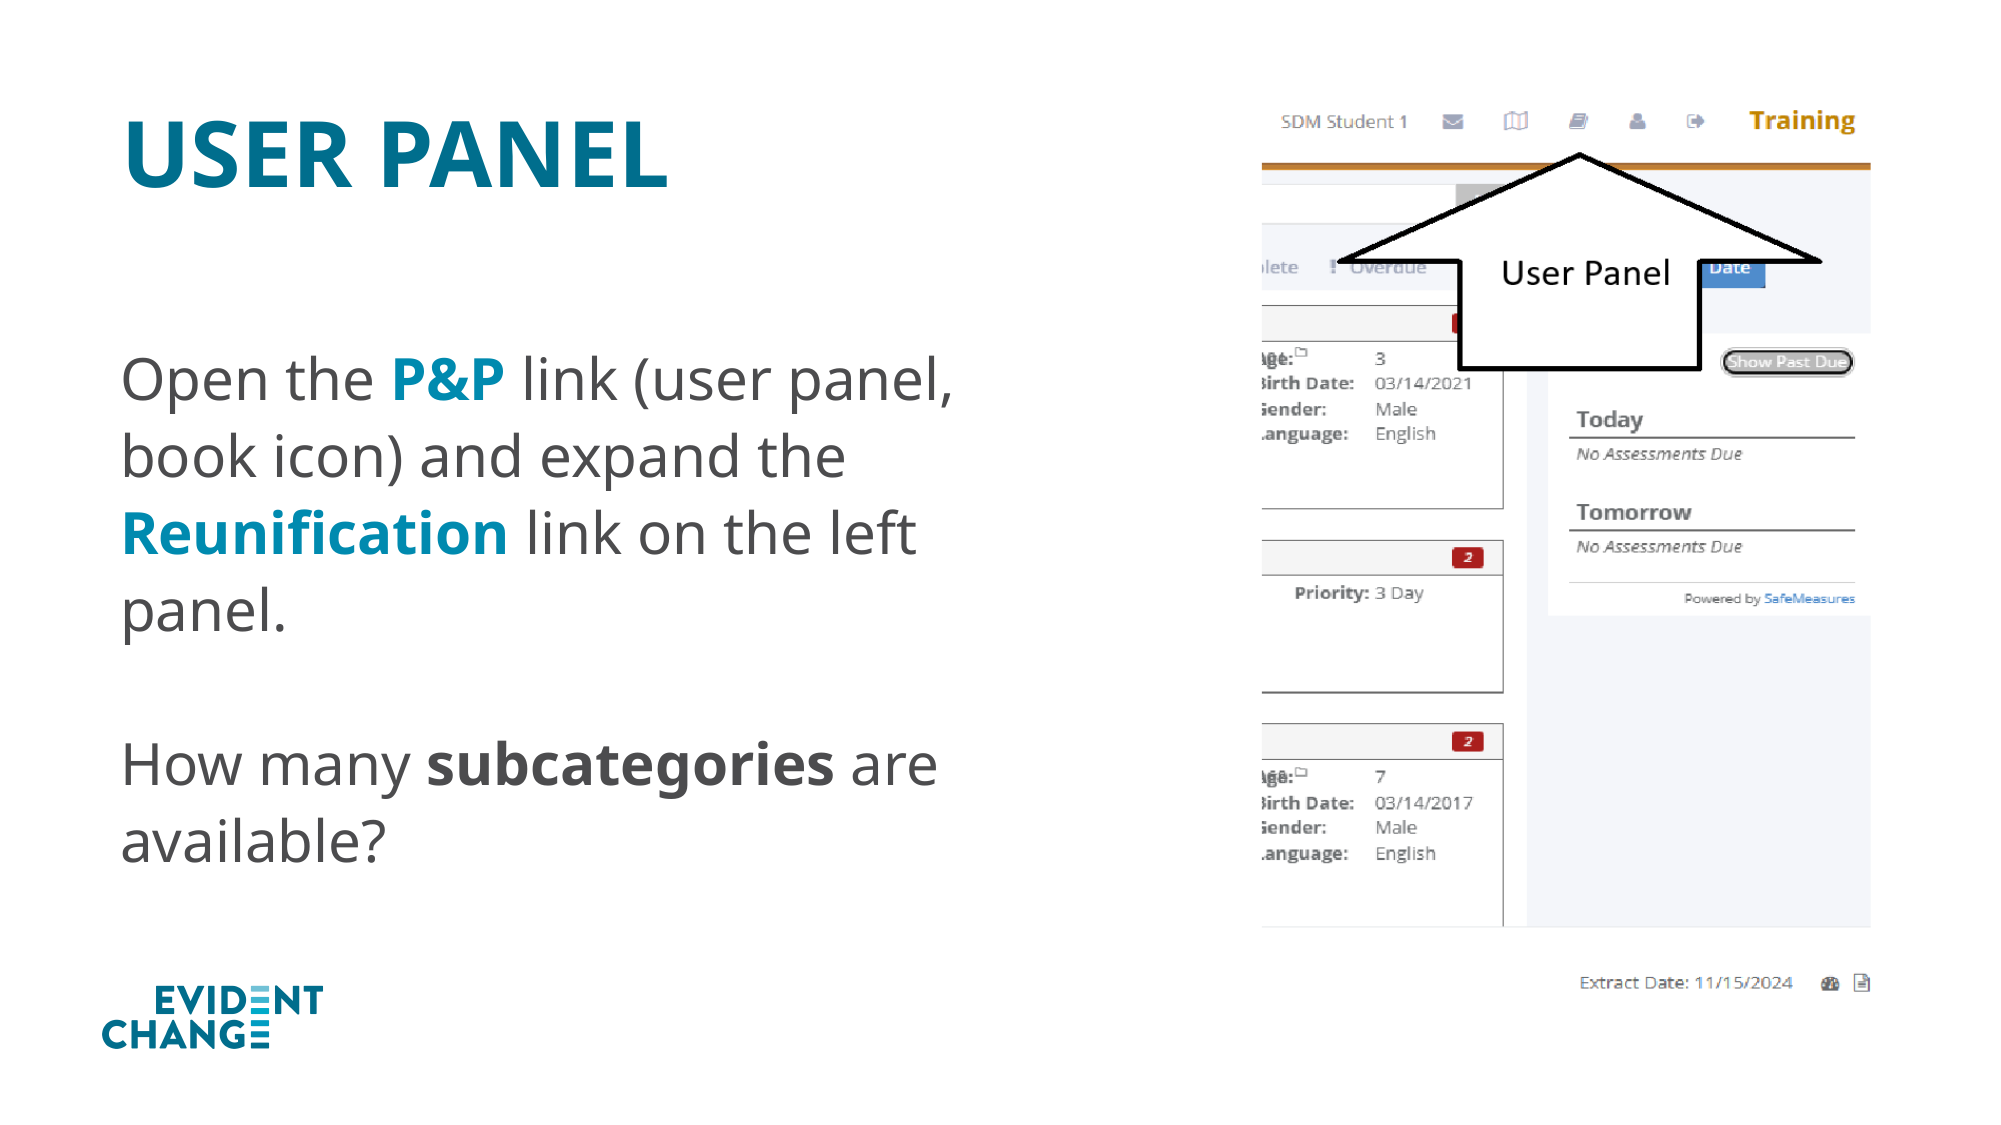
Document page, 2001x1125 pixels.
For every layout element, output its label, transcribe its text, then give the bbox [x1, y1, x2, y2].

picture [1261, 87, 1871, 1037]
title User Panel [106, 87, 1000, 327]
picture [85, 968, 340, 1066]
list Open the P&P link (user panel, book icon) and expand the Reunification link on the left panel. How many subcategories are available? [104, 327, 1000, 895]
